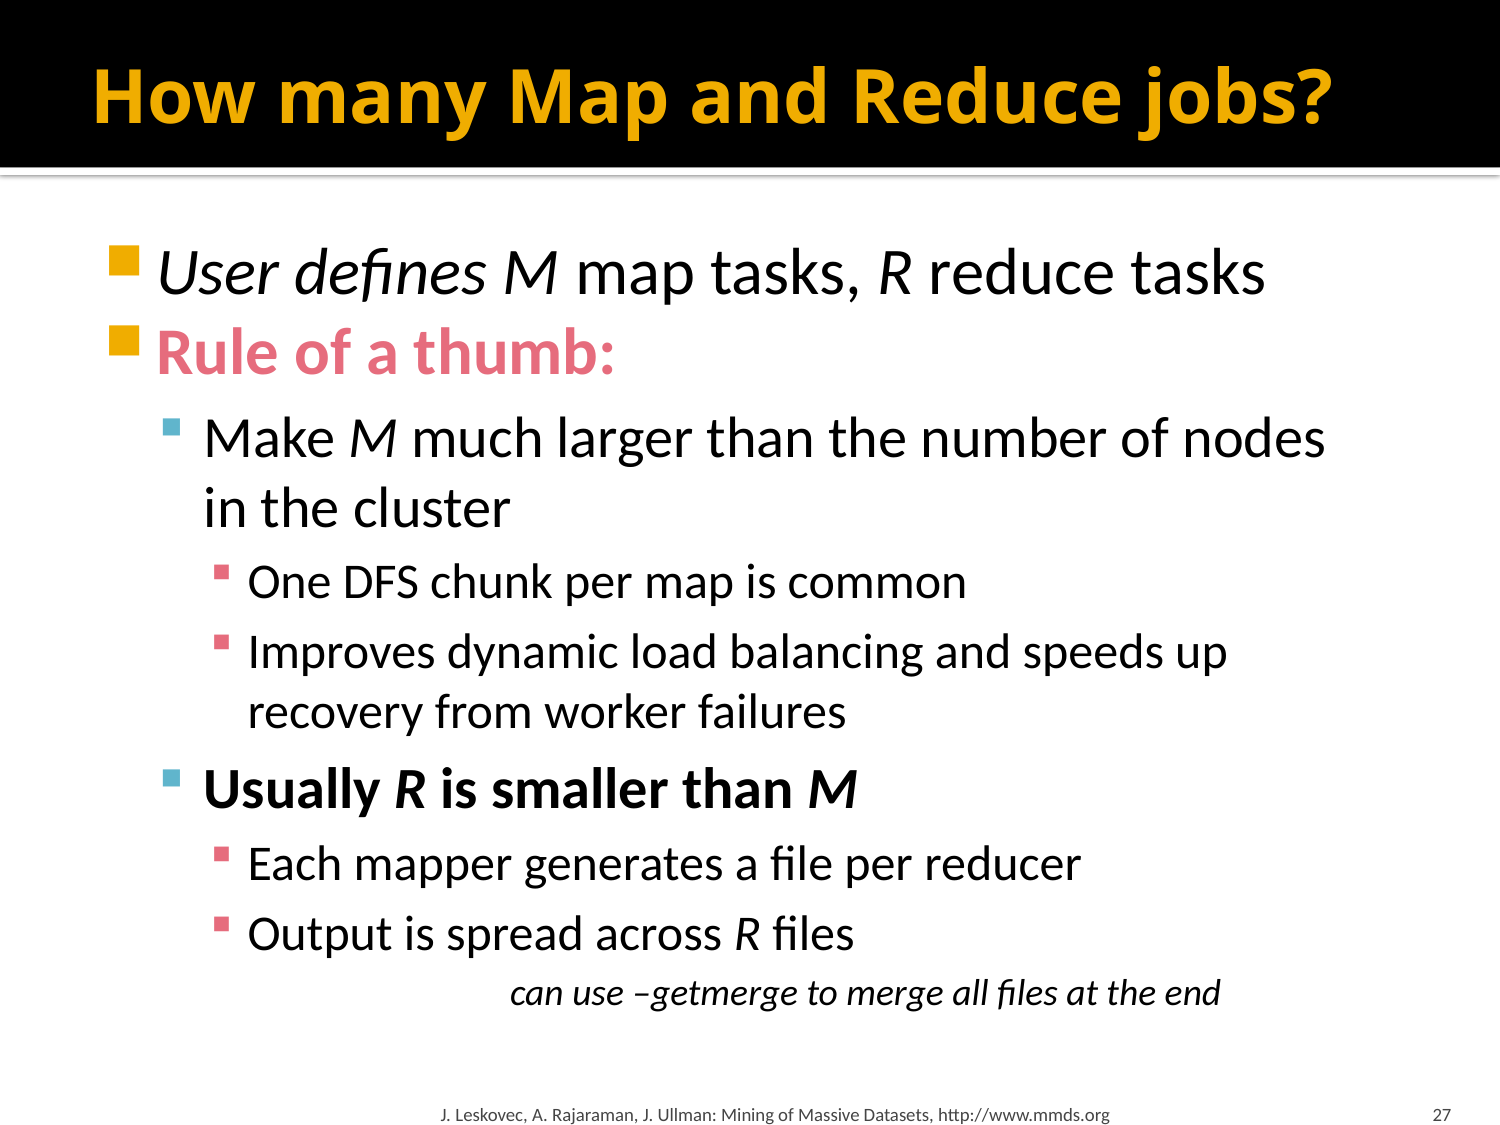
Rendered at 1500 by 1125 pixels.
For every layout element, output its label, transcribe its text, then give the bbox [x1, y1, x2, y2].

slide_number 27 [1345, 1080, 1467, 1125]
footer J. Leskovec, A. Rajaraman, J. Ullman: Mining of Massive Datasets, http://www.mmds.org [433, 1080, 1337, 1125]
title How many Map and Reduce jobs? [75, 12, 1500, 175]
list User defines M map tasks, R reduce tasks Rule of a thumb: Make M much larger than the number of nodes in the cluster One DFS chunk per map is common Improves dynamic load balancing and speeds up recovery from worker failures Usually R is smaller than M Each mapper generates a file per reducer Output is spread across R files can use –getmerge to merge all files at the end [75, 212, 1375, 1075]
